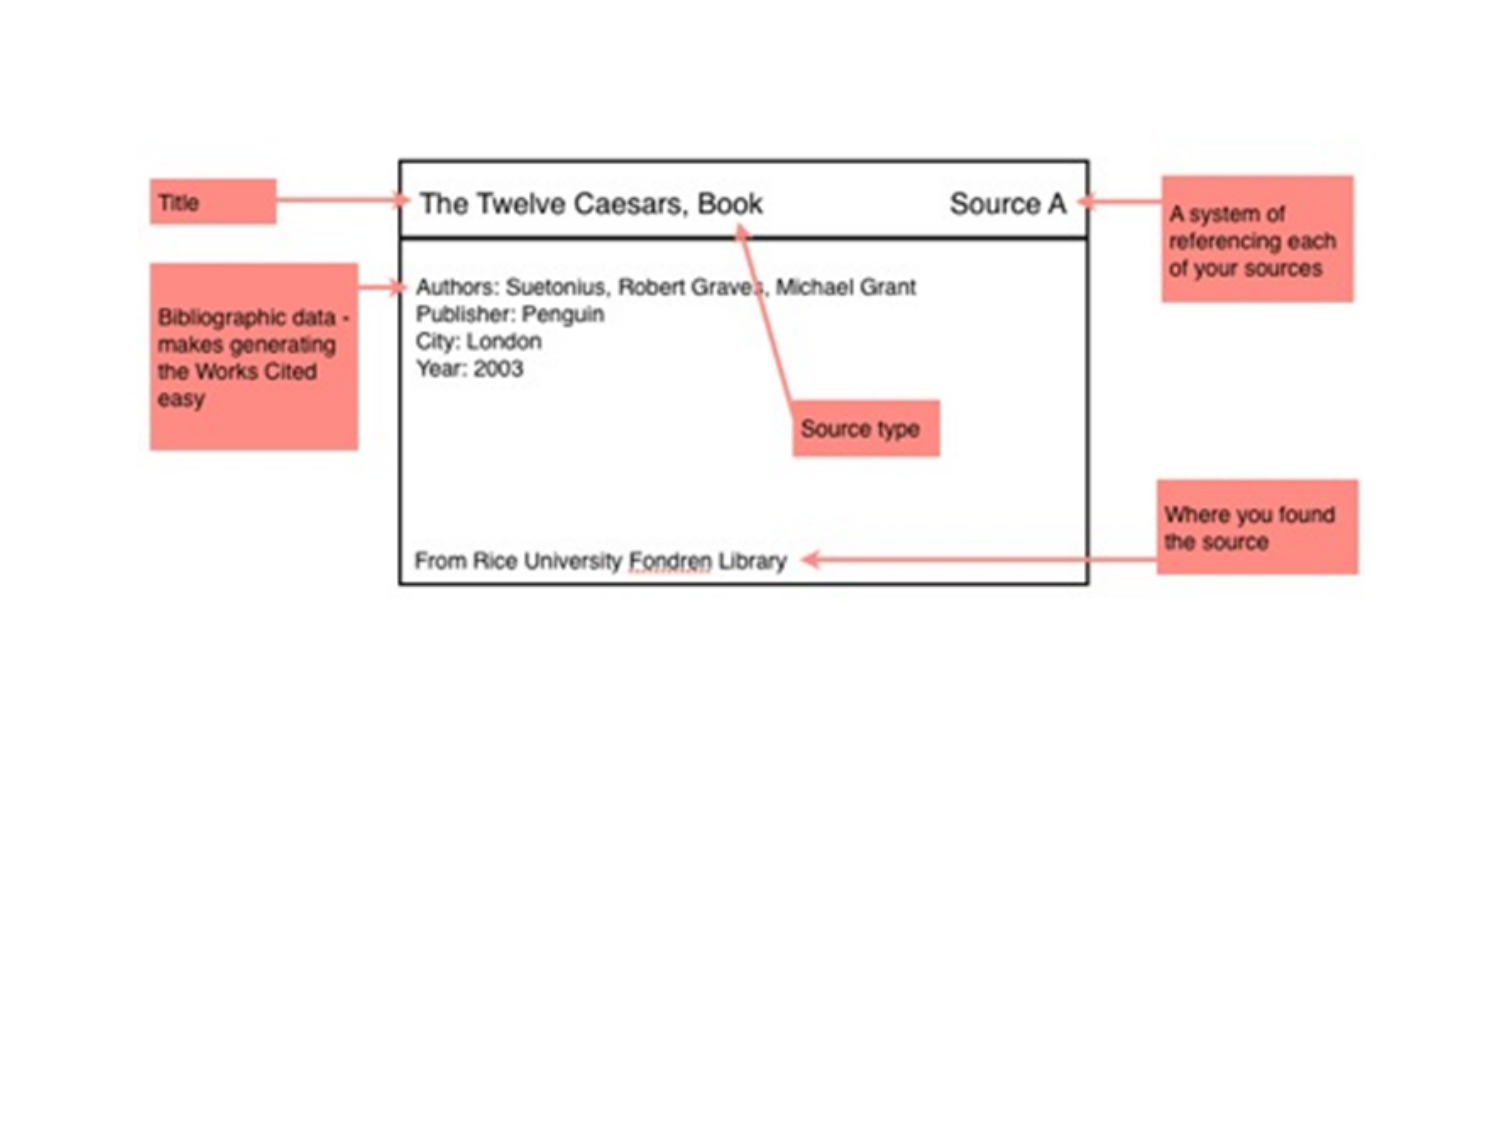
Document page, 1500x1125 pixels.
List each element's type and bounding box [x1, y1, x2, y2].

picture [137, 137, 1374, 600]
